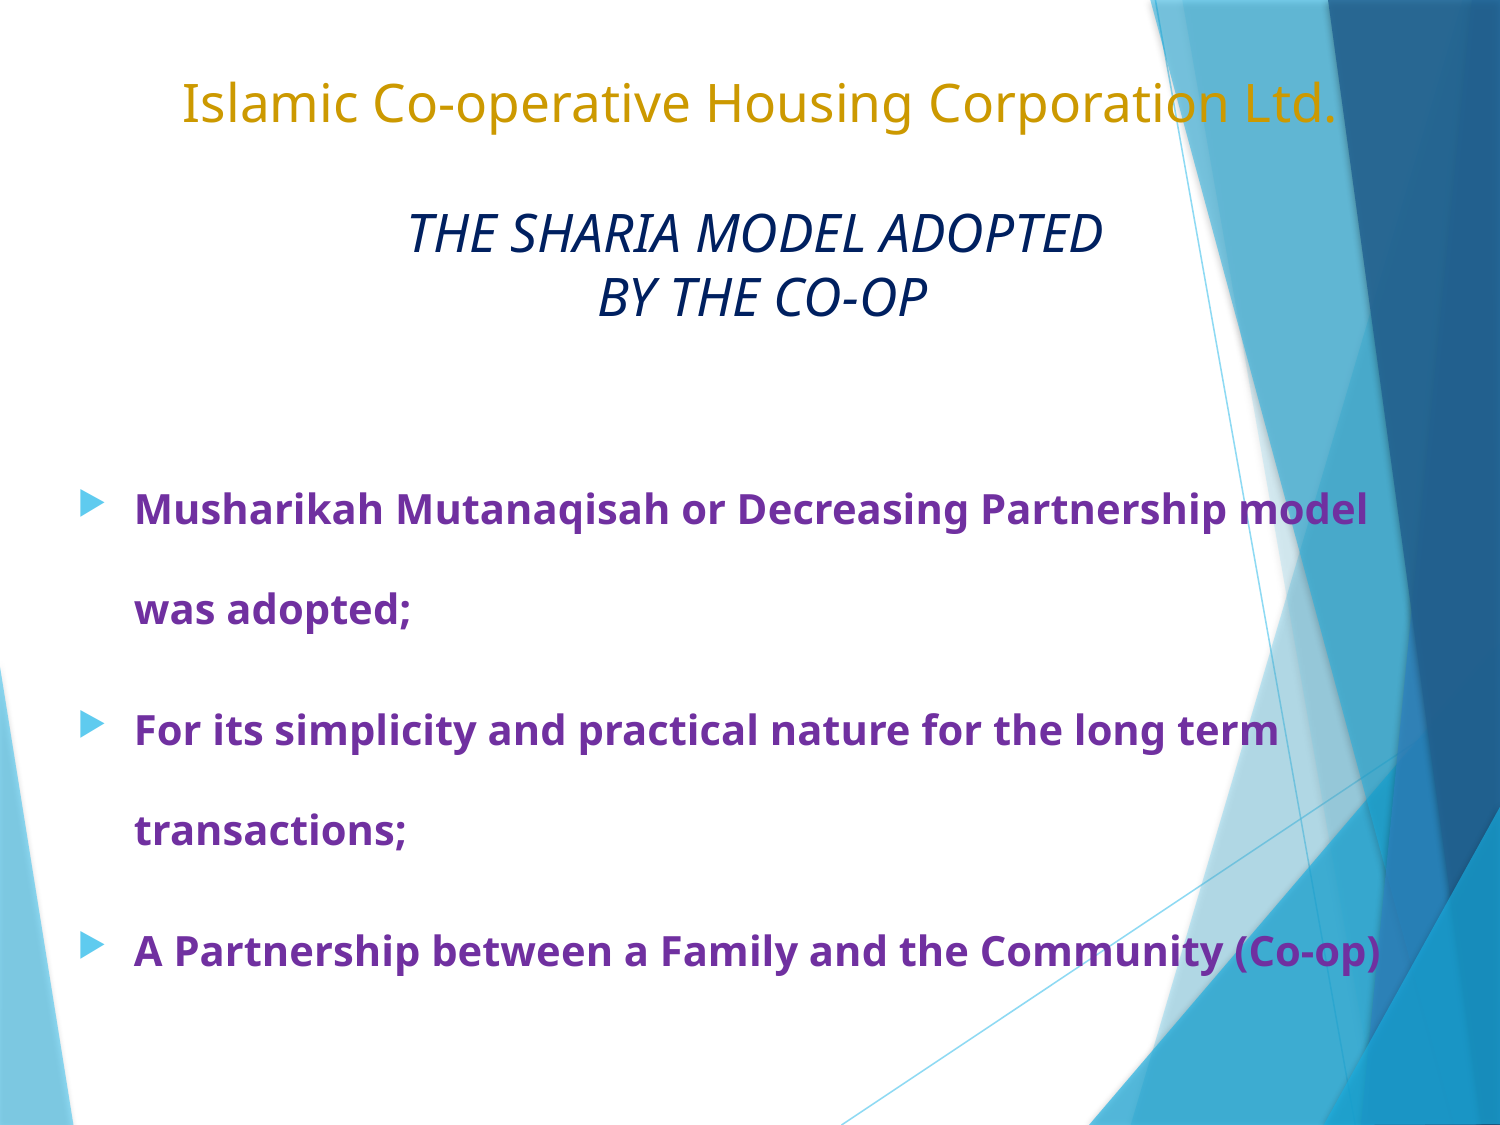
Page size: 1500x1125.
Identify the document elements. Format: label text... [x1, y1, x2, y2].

list Musharikah Mutanaqisah or Decreasing Partnership model was adopted; For its simplicity and practical nature for the long term transactions; A Partnership between a Family and the Community (Co-op) [62, 424, 1476, 1101]
title Islamic Co-operative Housing Corporation Ltd. THE SHARIA MODEL ADOPTED BY THE CO-OP [24, 49, 1500, 401]
